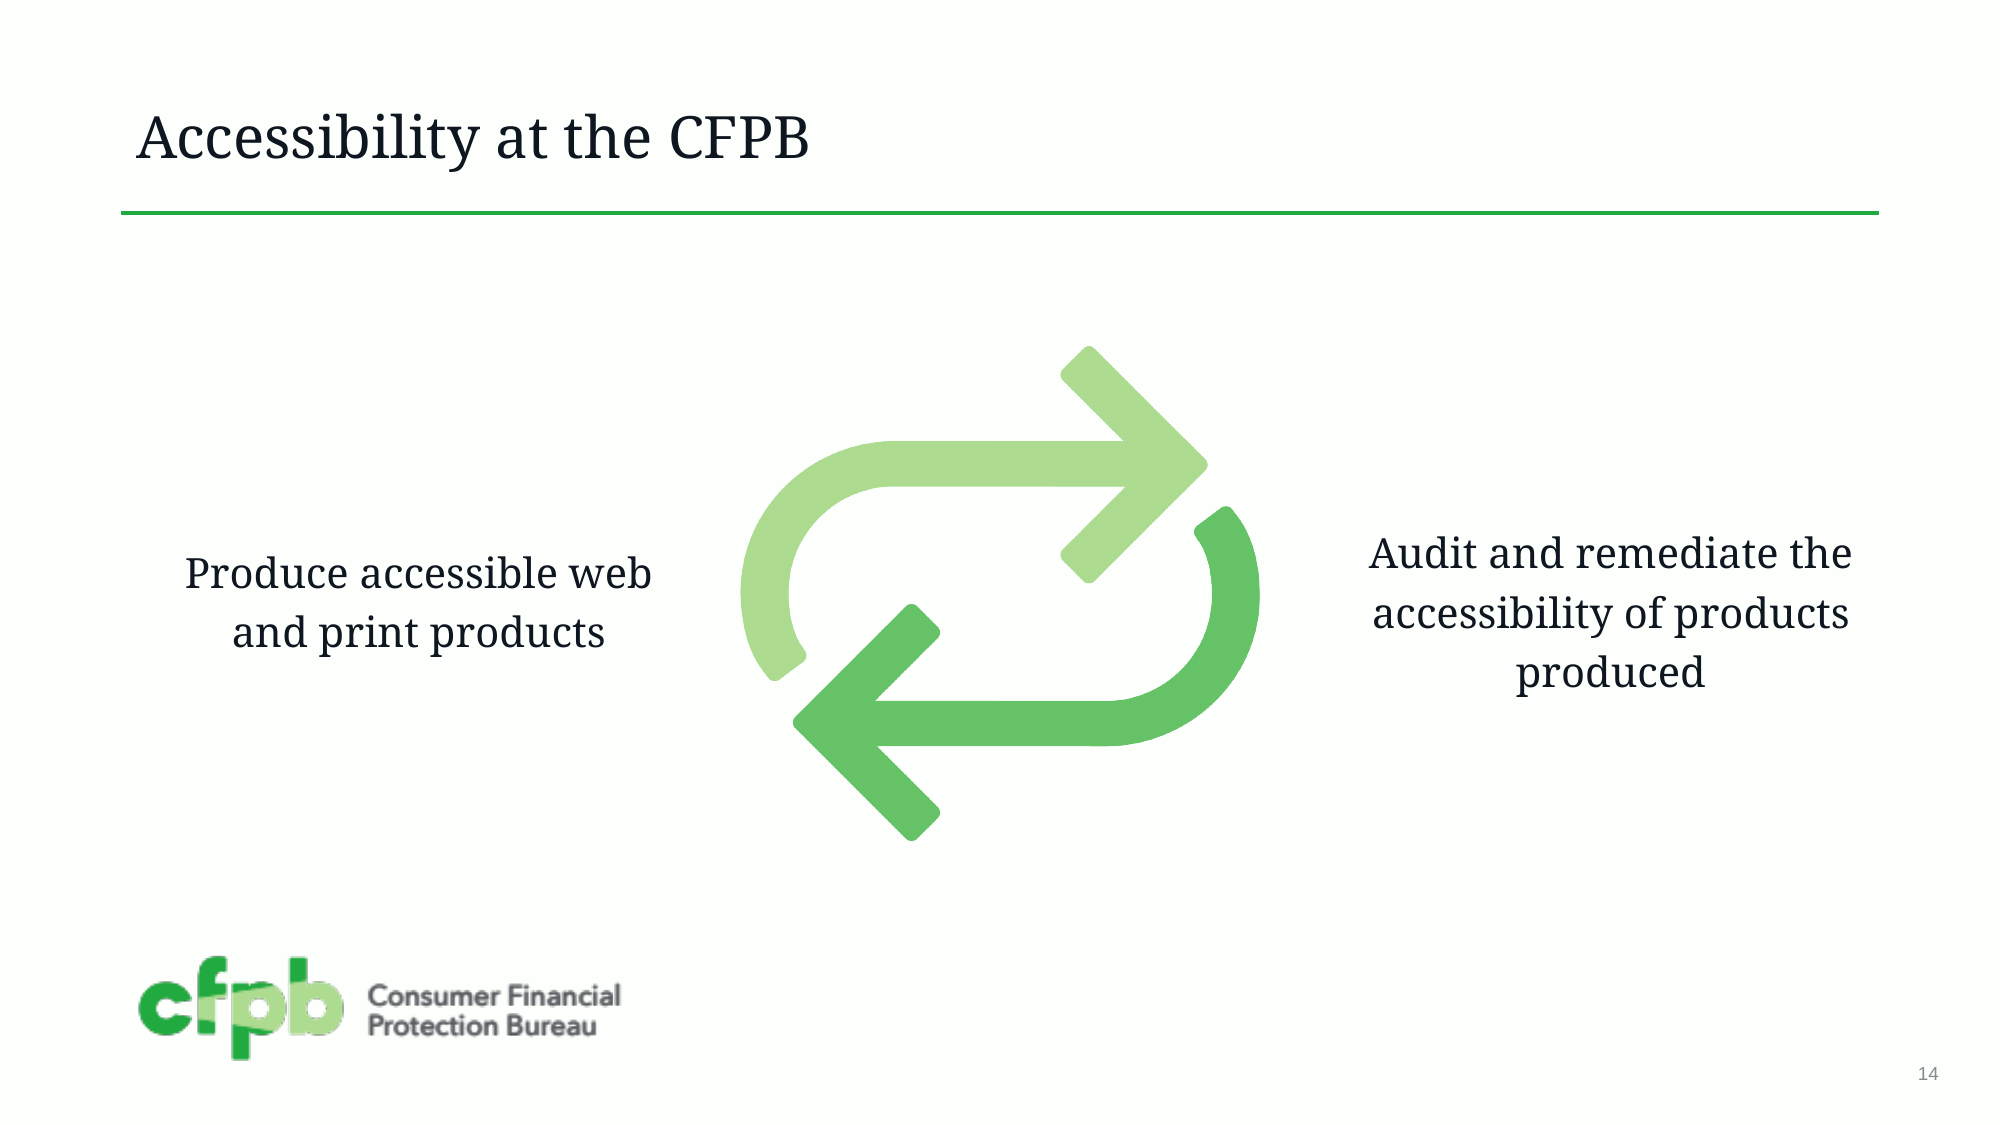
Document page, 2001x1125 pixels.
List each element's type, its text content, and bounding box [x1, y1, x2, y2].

title Accessibility at the CFPB [121, 74, 1879, 197]
list Produce accessible web and print products [151, 530, 672, 755]
footer 14 [1479, 1050, 1954, 1096]
text_box Audit and remediate the accessibility of products produced [1328, 510, 1879, 862]
picture [739, 346, 1260, 841]
